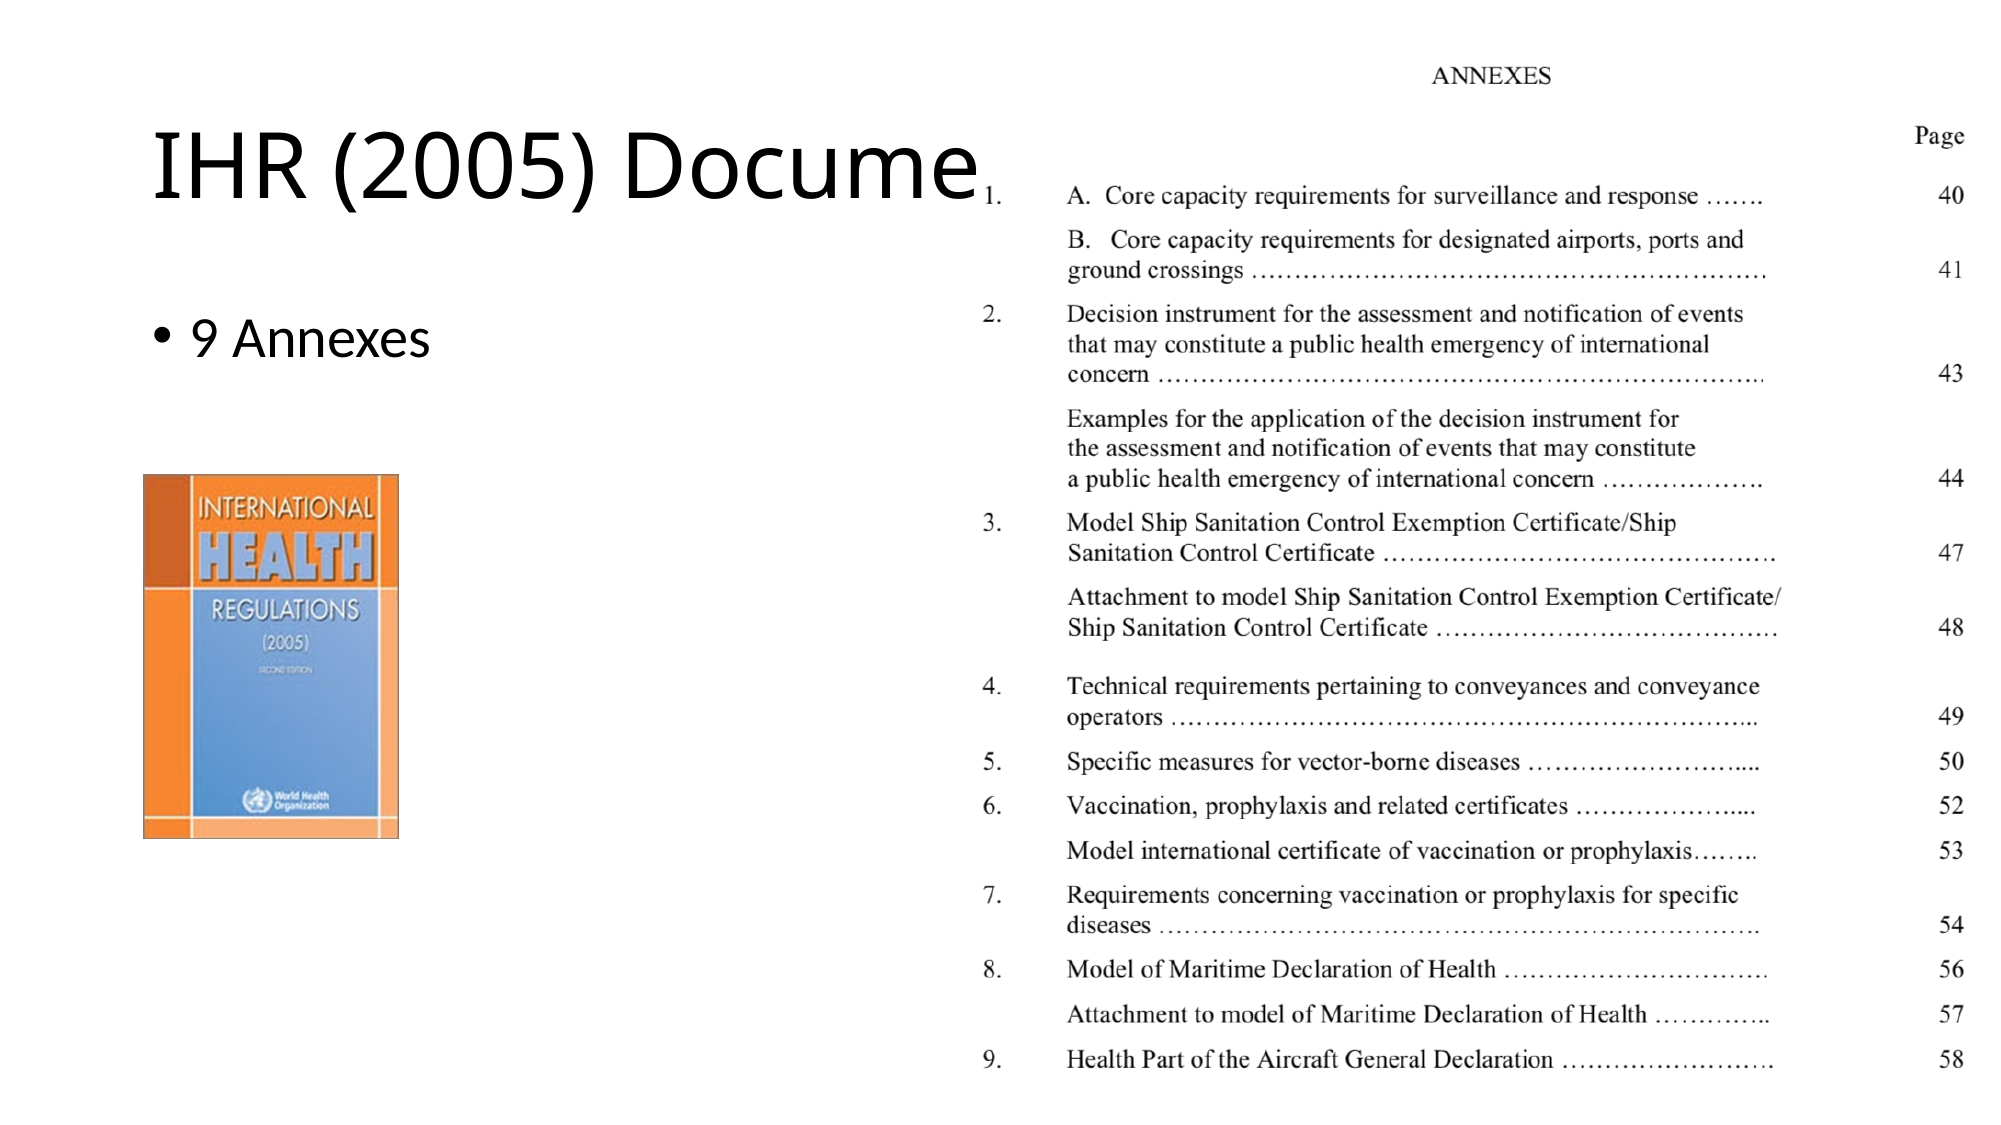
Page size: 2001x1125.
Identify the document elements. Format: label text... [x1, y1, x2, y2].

list 9 Annexes [137, 299, 981, 1014]
title IHR (2005) Document [137, 59, 981, 278]
picture [981, 34, 1970, 1091]
picture [143, 474, 399, 839]
